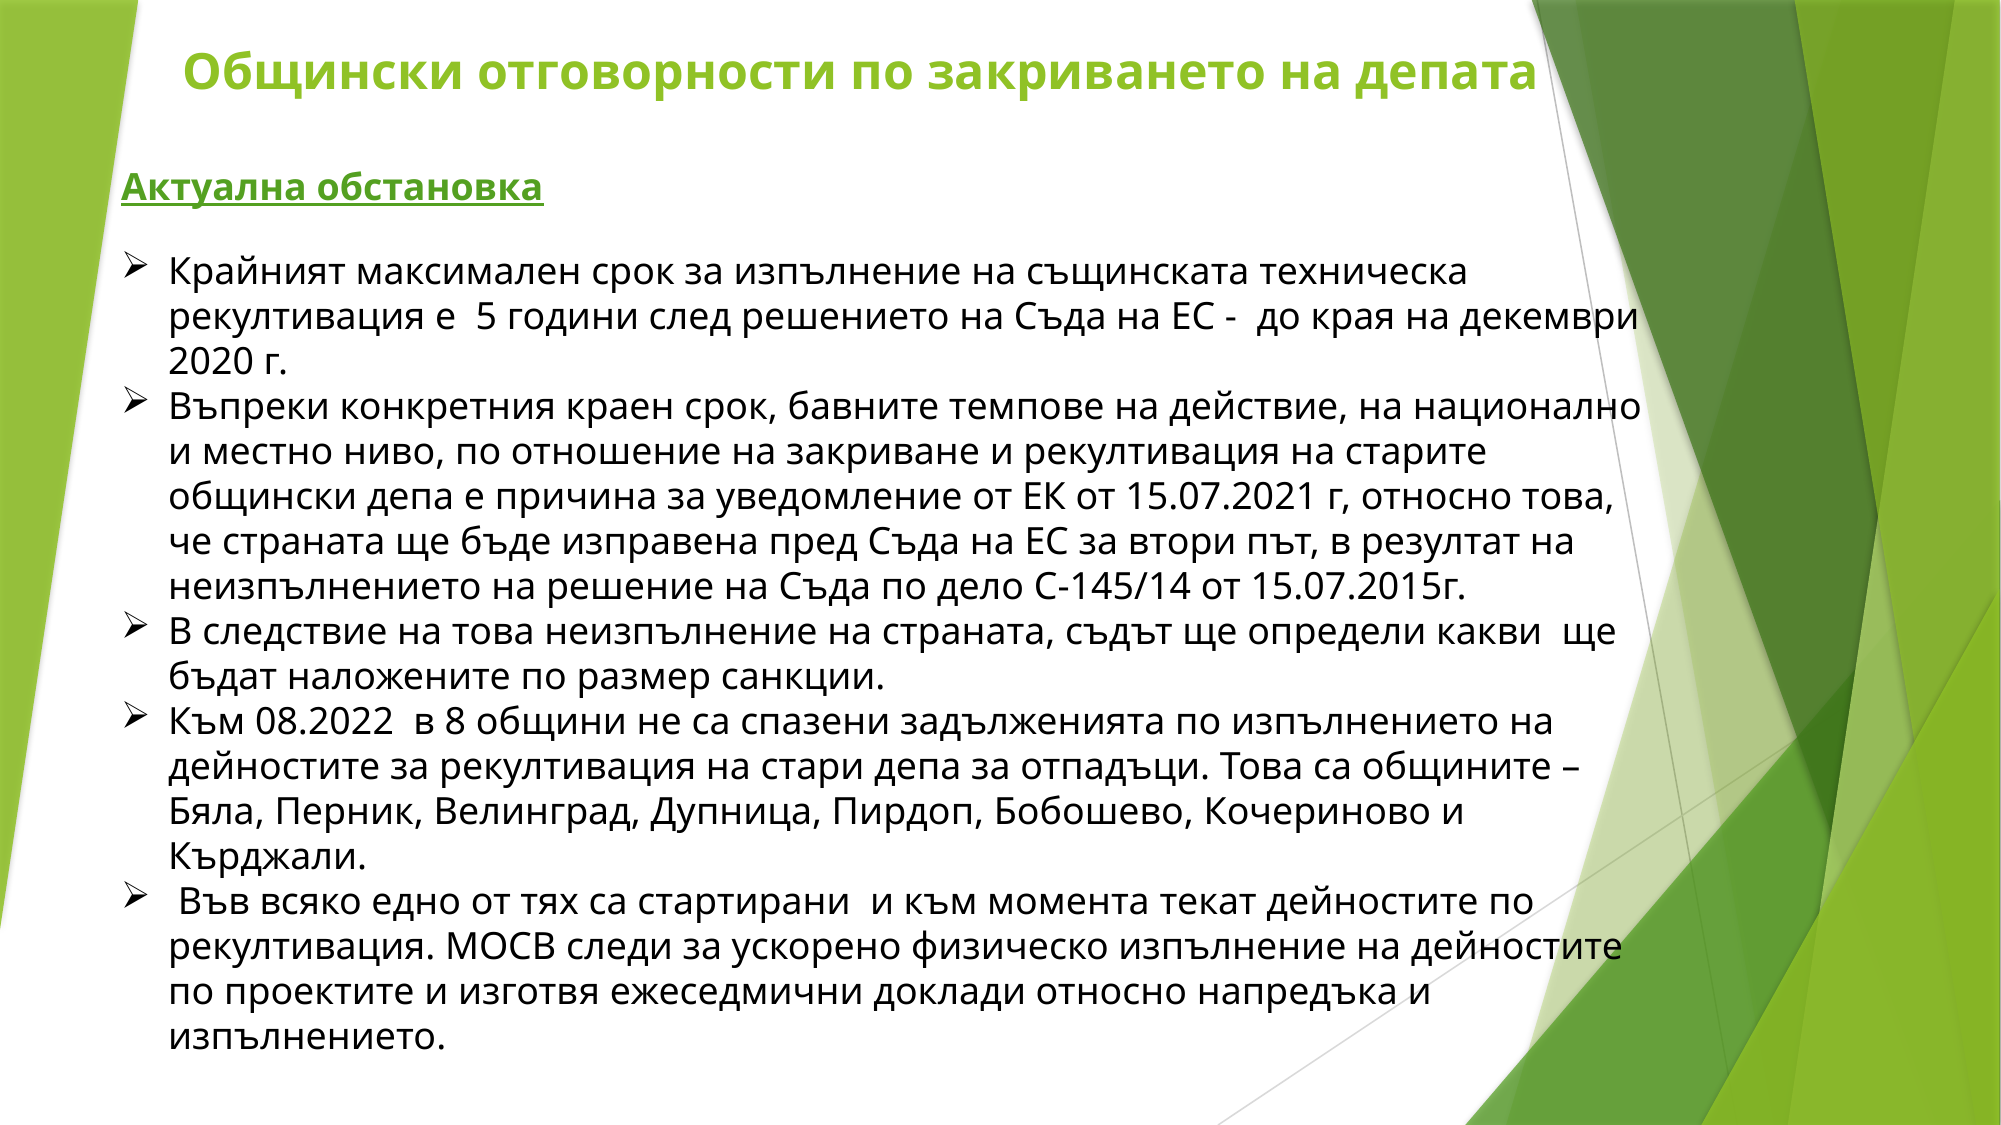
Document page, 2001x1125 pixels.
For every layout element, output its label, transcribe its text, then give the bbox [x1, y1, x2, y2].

text_box Актуална обстановка Крайният максимален срок за изпълнение на същинската техническа рекултивация е 5 години след решението на Съда на ЕС - до края на декември 2020 г. Въпреки конкретния краен срок, бавните темпове на действие, на национално и местно ниво, по отношение на закриване и рекултивация на старите общински депа е причина за уведомление от ЕК от 15.07.2021 г, относно това, че страната ще бъде изправена пред Съда на ЕС за втори път, в резултат на неизпълнението на решение на Съда по дело С-145/14 от 15.07.2015г. В следствие на това неизпълнение на страната, съдът ще определи какви ще бъдат наложените по размер санкции. Към 08.2022 в 8 общини не са спазени задълженията по изпълнението на дейностите за рекултивация на стари депа за отпадъци. Това са общините – Бяла, Перник, Велинград, Дупница, Пирдоп, Бобошево, Кочериново и Кърджали. Във всяко едно от тях са стартирани и към момента текат дейностите по рекултивация. МОСВ следи за ускорено физическо изпълнение на дейностите по проектите и изготвя ежеседмични доклади относно напредъка и изпълнението. [106, 155, 1670, 1110]
text_box Общински отговорности по закриването на депата [167, 20, 1646, 108]
